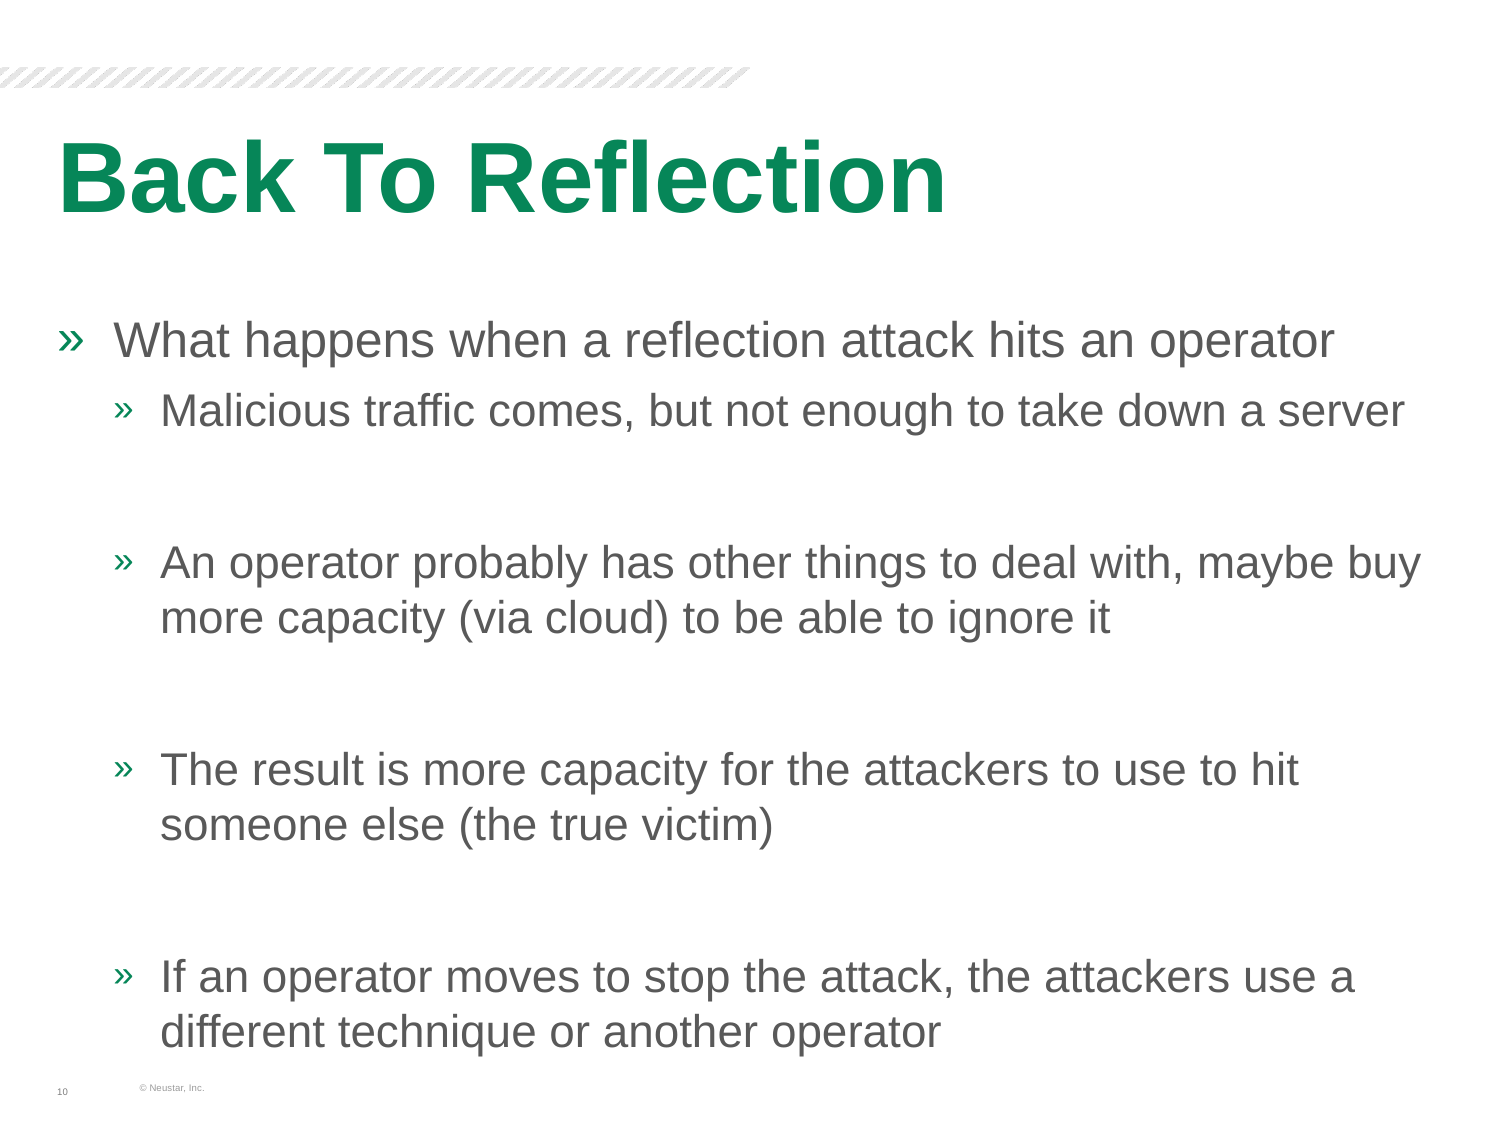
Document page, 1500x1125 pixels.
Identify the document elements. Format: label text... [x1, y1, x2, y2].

slide_number 10 [56, 1074, 138, 1125]
footer © Neustar, Inc. [139, 1070, 751, 1122]
title Back To Reflection [56, 112, 1445, 284]
list What happens when a reflection attack hits an operator Malicious traffic comes, but not enough to take down a server An operator probably has other things to deal with, maybe buy more capacity (via cloud) to be able to ignore it The result is more capacity for the attackers to use to hit someone else (the true victim) If an operator moves to stop the attack, the attackers use a different technique or another operator [56, 307, 1445, 1048]
picture [0, 67, 750, 88]
